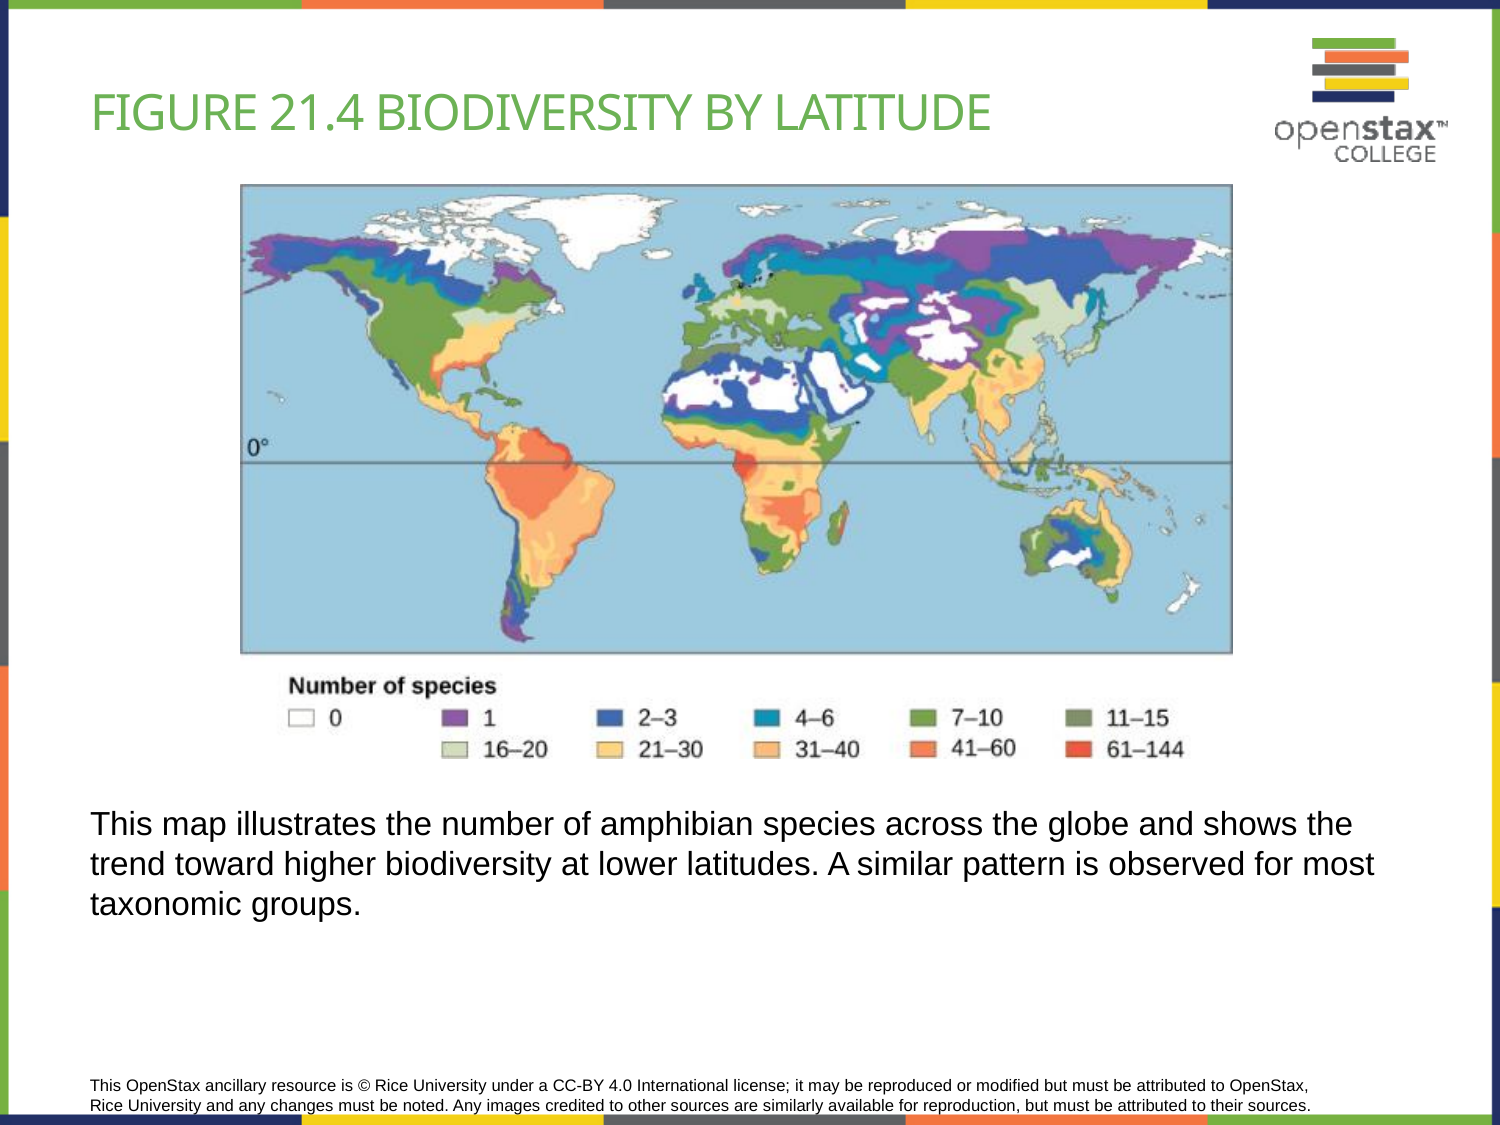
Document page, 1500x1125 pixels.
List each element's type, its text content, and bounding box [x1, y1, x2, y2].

picture [0, 0, 1500, 1125]
list This map illustrates the number of amphibian species across the globe and shows the trend toward higher biodiversity at lower latitudes. A similar pattern is observed for most taxonomic groups. [75, 794, 1398, 986]
text_box This OpenStax ancillary resource is © Rice University under a CC-BY 4.0 International license; it may be reproduced or modified but must be attributed to OpenStax, Rice University and any changes must be noted. Any images credited to other sources are similarly available for reproduction, but must be attributed to their sources. [75, 1067, 1336, 1114]
title Figure 21.4 biodiversity by latitude [75, 39, 1273, 148]
